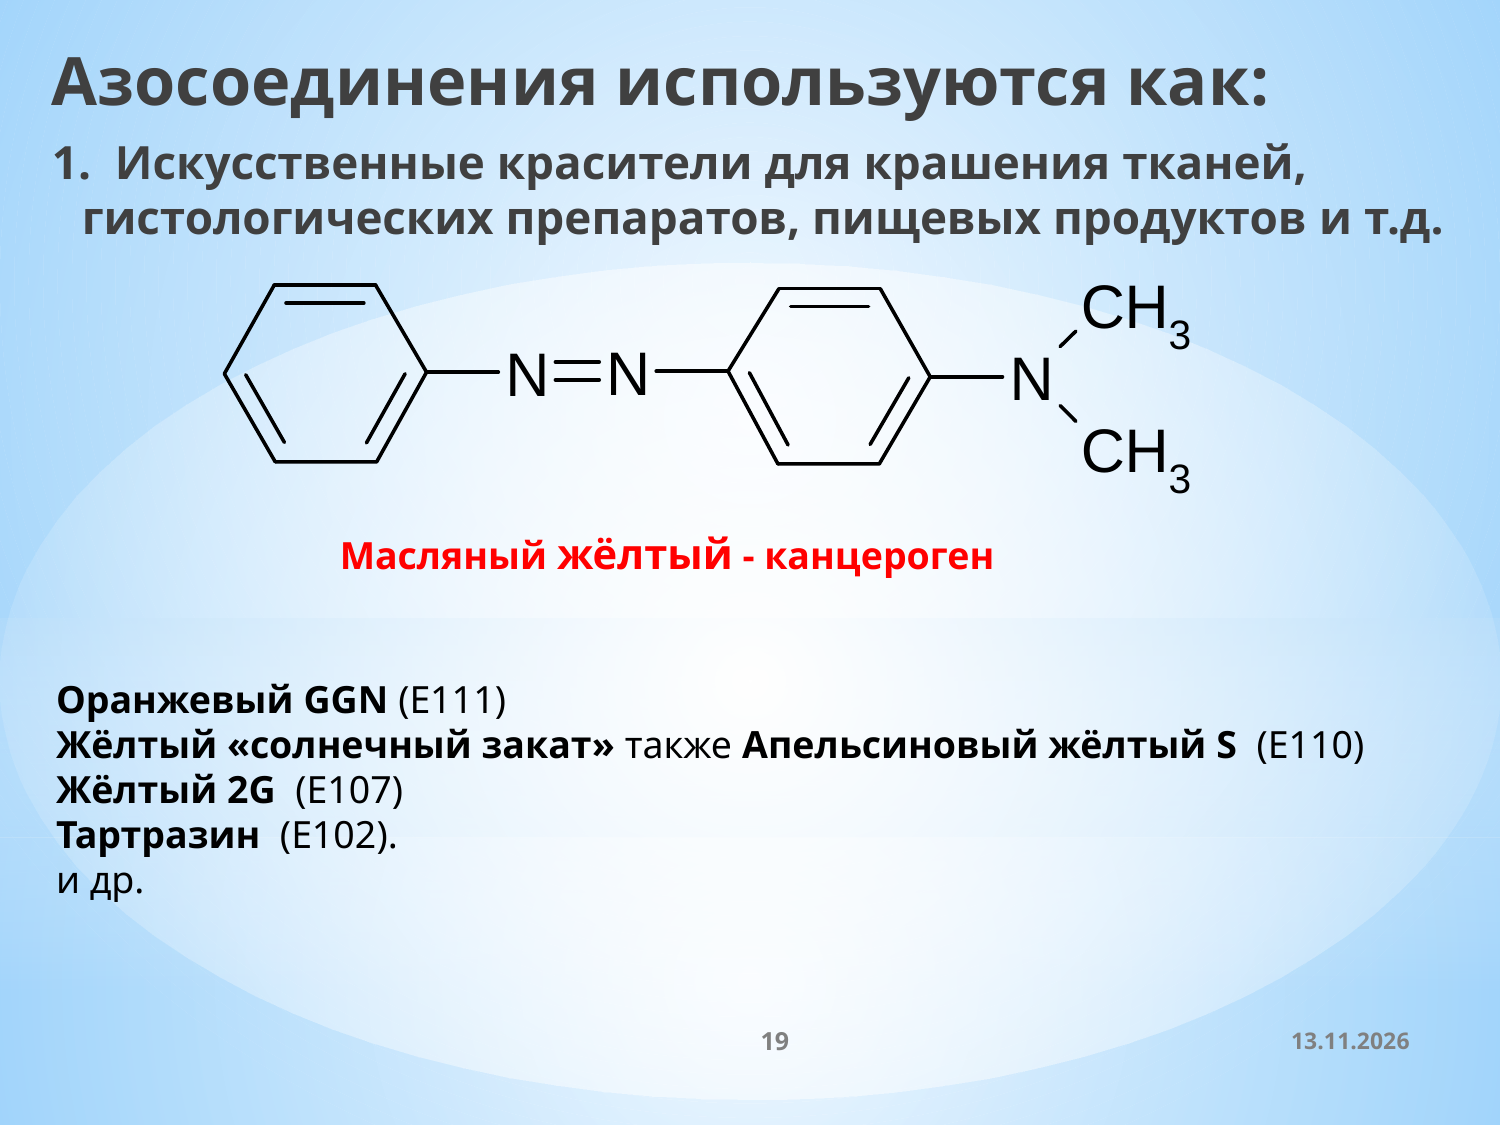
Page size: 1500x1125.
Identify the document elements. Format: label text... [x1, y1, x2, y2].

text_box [194, 255, 1204, 516]
slide_number 19 [624, 1012, 925, 1073]
text_box Оранжевый GGN (E111) Жёлтый «солнечный закат» также Апельсиновый жёлтый S (E110) Жёлтый 2G (E107) Тартразин (E102). и др. [41, 668, 1459, 909]
list Азосоединения используются как: 1. Искусственные красители для крашения тканей, гистологических препаратов, пищевых продуктов и т.д. [29, 30, 1471, 601]
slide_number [1012, 1012, 1425, 1073]
text_box Масляный жёлтый - канцероген [325, 524, 1010, 586]
